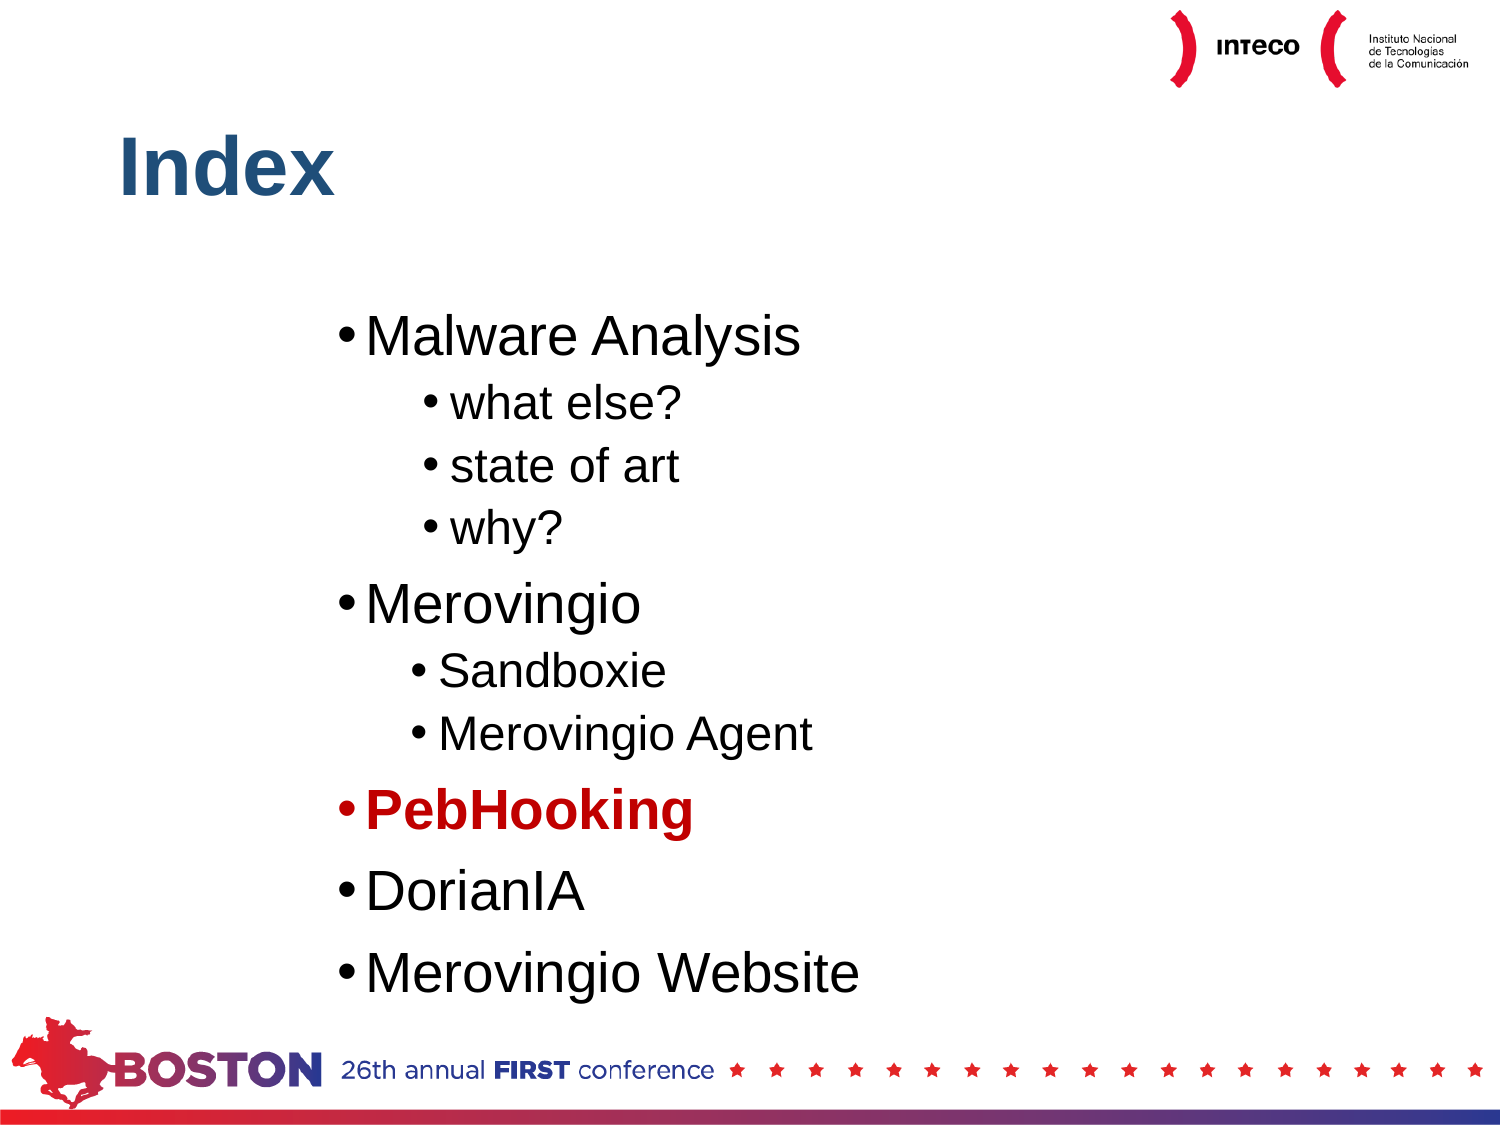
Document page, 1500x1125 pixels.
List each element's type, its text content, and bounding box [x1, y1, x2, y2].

title Index [103, 59, 1397, 278]
list Malware Analysis what else? state of art why? Merovingio Sandboxie Merovingio Agent PebHooking DorianIA Merovingio Website [322, 299, 1397, 1014]
picture [0, 0, 1500, 1125]
